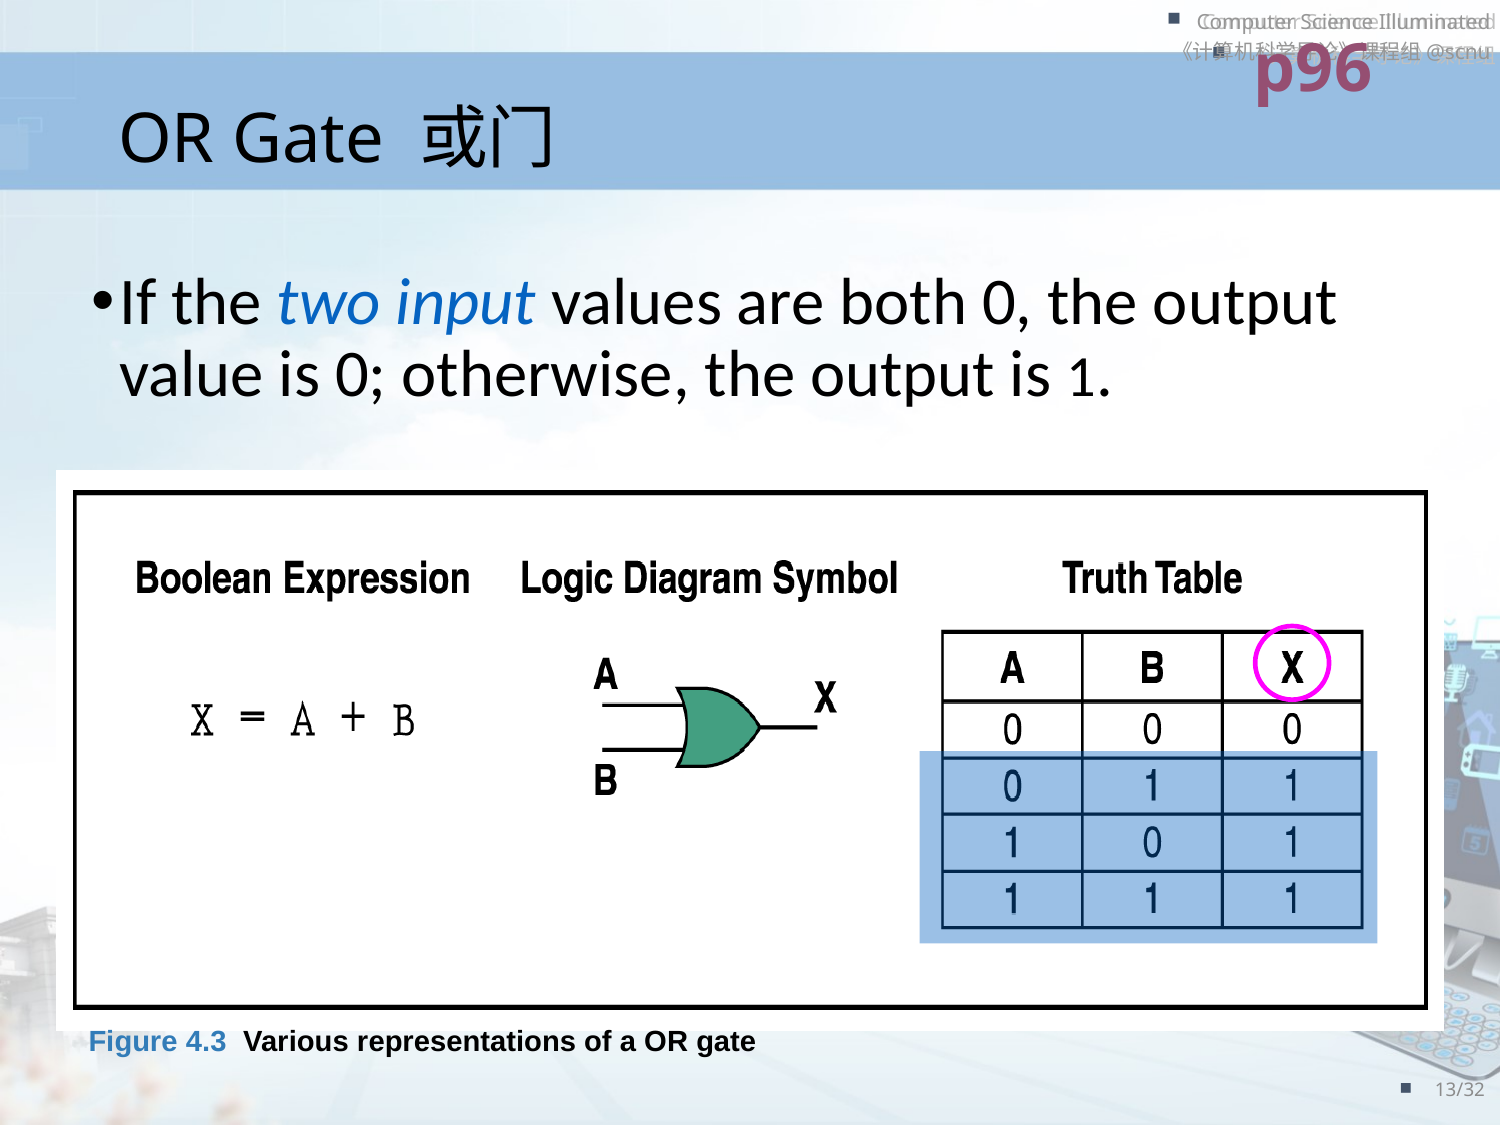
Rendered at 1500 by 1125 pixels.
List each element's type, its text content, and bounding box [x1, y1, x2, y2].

slide_number 13/32 [1187, 1058, 1500, 1123]
title OR Gate 或门 [103, 59, 1397, 220]
picture [0, 0, 1500, 1125]
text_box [56, 470, 1444, 1065]
text_box p96 [1163, 17, 1500, 112]
list If the two input values are both 0, the output value is 0; otherwise, the output is 1. [76, 259, 1385, 470]
